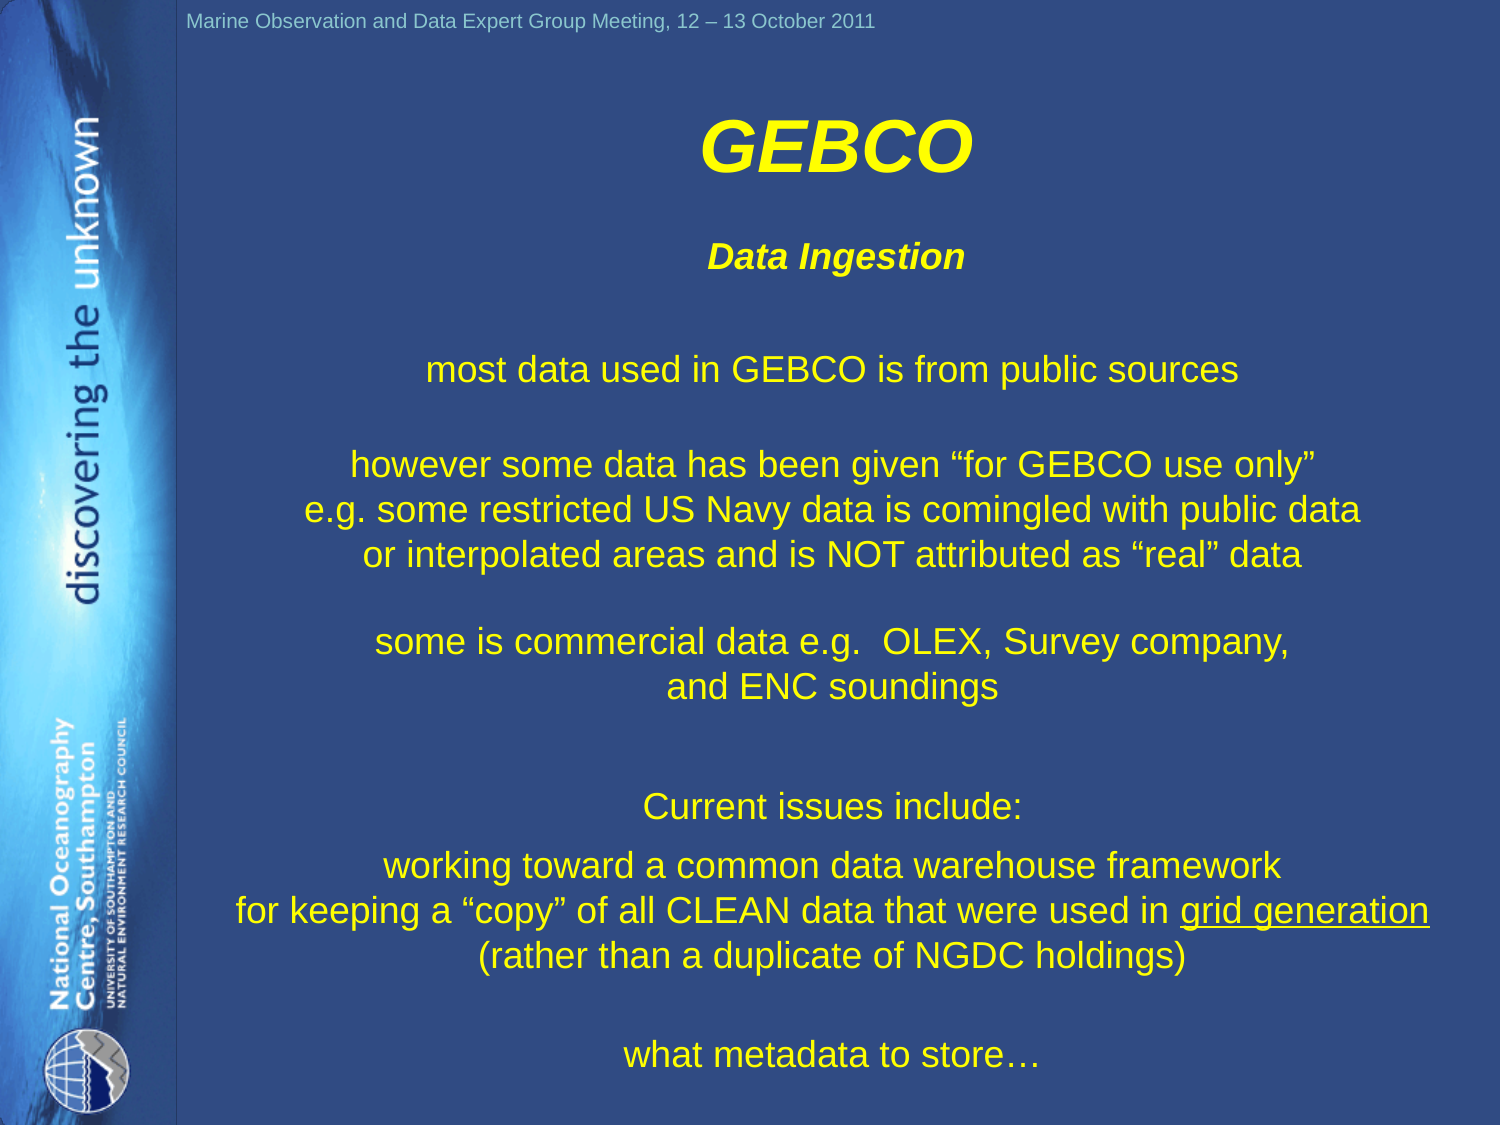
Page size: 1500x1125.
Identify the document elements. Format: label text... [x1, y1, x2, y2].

text_box GEBCO Data Ingestion [684, 89, 989, 285]
text_box however some data has been given “for GEBCO use only” e.g. some restricted US Navy data is comingled with public data or interpolated areas and is NOT attributed as “real” data [206, 432, 1459, 583]
text_box most data used in GEBCO is from public sources [247, 338, 1418, 398]
text_box Current issues include: [242, 775, 1424, 834]
text_box some is commercial data e.g. OLEX, Survey company, and ENC soundings [230, 609, 1435, 715]
text_box what metadata to store… [608, 1023, 1057, 1083]
picture [0, 0, 221, 1125]
text_box working toward a common data warehouse framework for keeping a “copy” of all CLEAN data that were used in grid generation (rather than a duplicate of NGDC holdings) [206, 834, 1459, 984]
